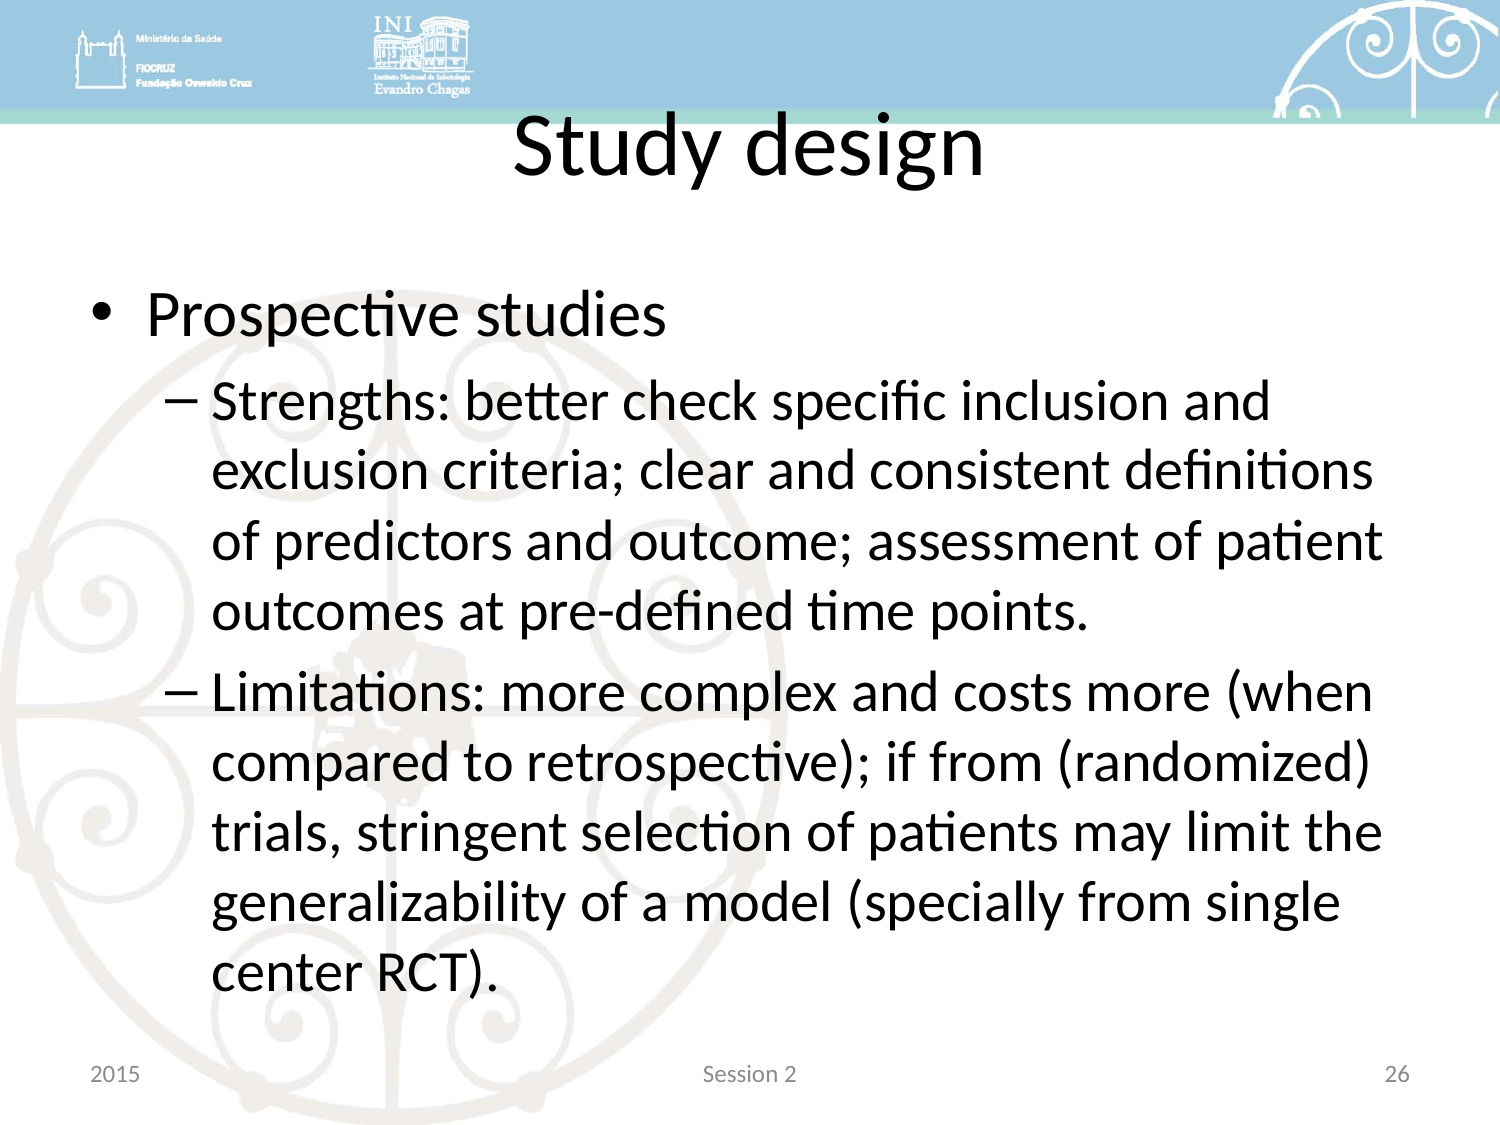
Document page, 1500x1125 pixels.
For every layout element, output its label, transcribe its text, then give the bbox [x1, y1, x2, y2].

title Study design [75, 45, 1425, 233]
slide_number 26 [1074, 1042, 1425, 1103]
slide_number 2015 [75, 1042, 425, 1103]
footer Session 2 [512, 1042, 988, 1103]
picture [0, 0, 1500, 1125]
list Prospective studies Strengths: better check specific inclusion and exclusion criteria; clear and consistent definitions of predictors and outcome; assessment of patient outcomes at pre-defined time points. Limitations: more complex and costs more (when compared to retrospective); if from (randomized) trials, stringent selection of patients may limit the generalizability of a model (specially from single center RCT). [75, 262, 1425, 1005]
